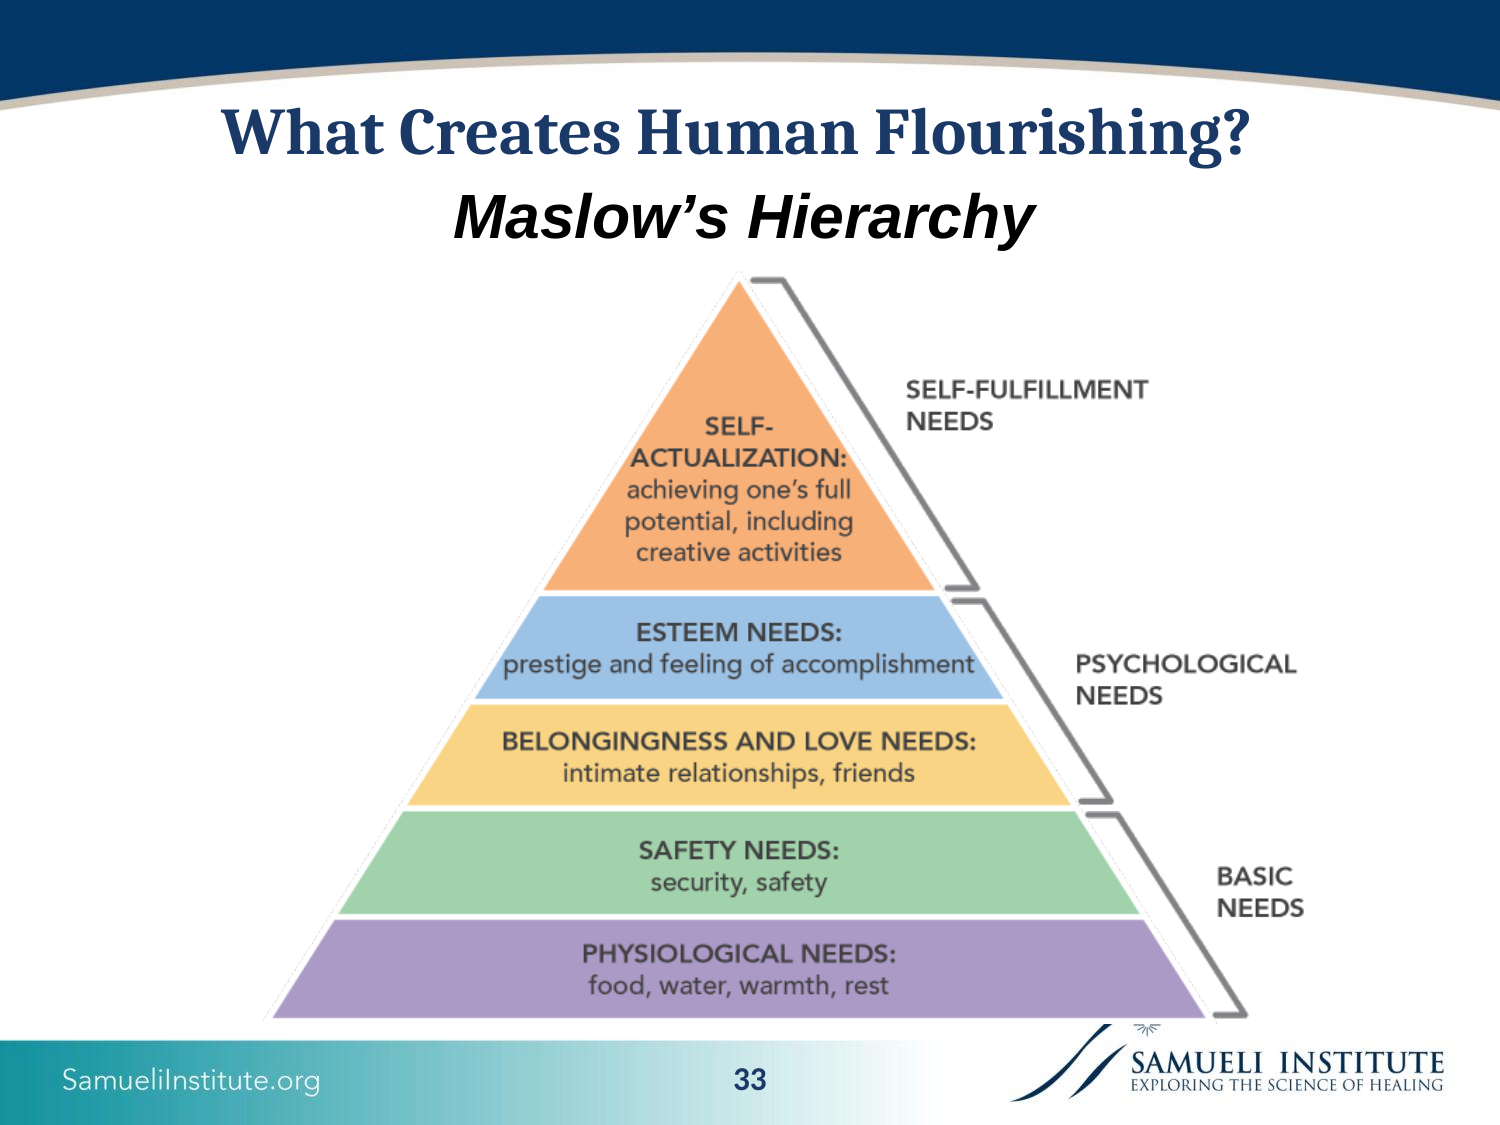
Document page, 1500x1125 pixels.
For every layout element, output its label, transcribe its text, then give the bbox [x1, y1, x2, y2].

text_box What Creates Human Flourishing? [221, 87, 1254, 168]
picture [0, 0, 1500, 1125]
text_box Maslow’s Hierarchy [438, 168, 1089, 269]
